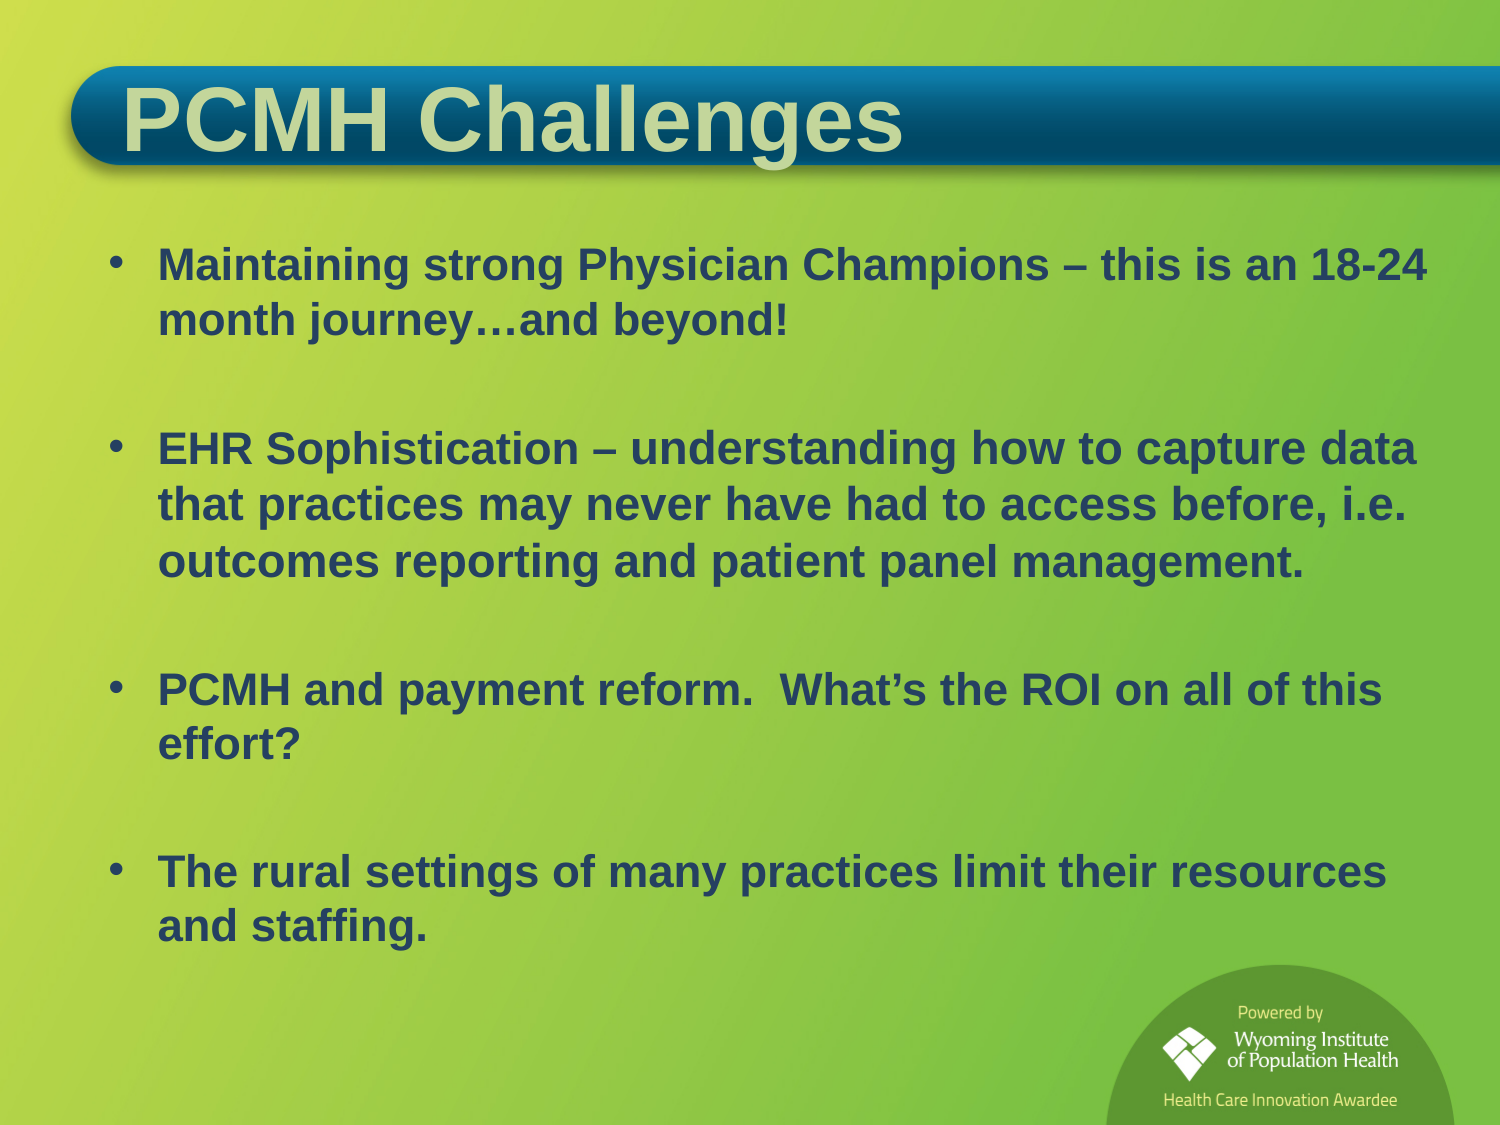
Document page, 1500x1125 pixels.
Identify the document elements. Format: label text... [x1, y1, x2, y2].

title PCMH Challenges [106, 68, 1466, 162]
picture [1466, 70, 1500, 74]
picture [0, 0, 1500, 1125]
list Maintaining strong Physician Champions – this is an 18-24 month journey…and beyond! EHR Sophistication – understanding how to capture data that practices may never have had to access before, i.e. outcomes reporting and patient panel management. PCMH and payment reform. What’s the ROI on all of this effort? The rural settings of many practices limit their resources and staffing. [93, 206, 1444, 979]
